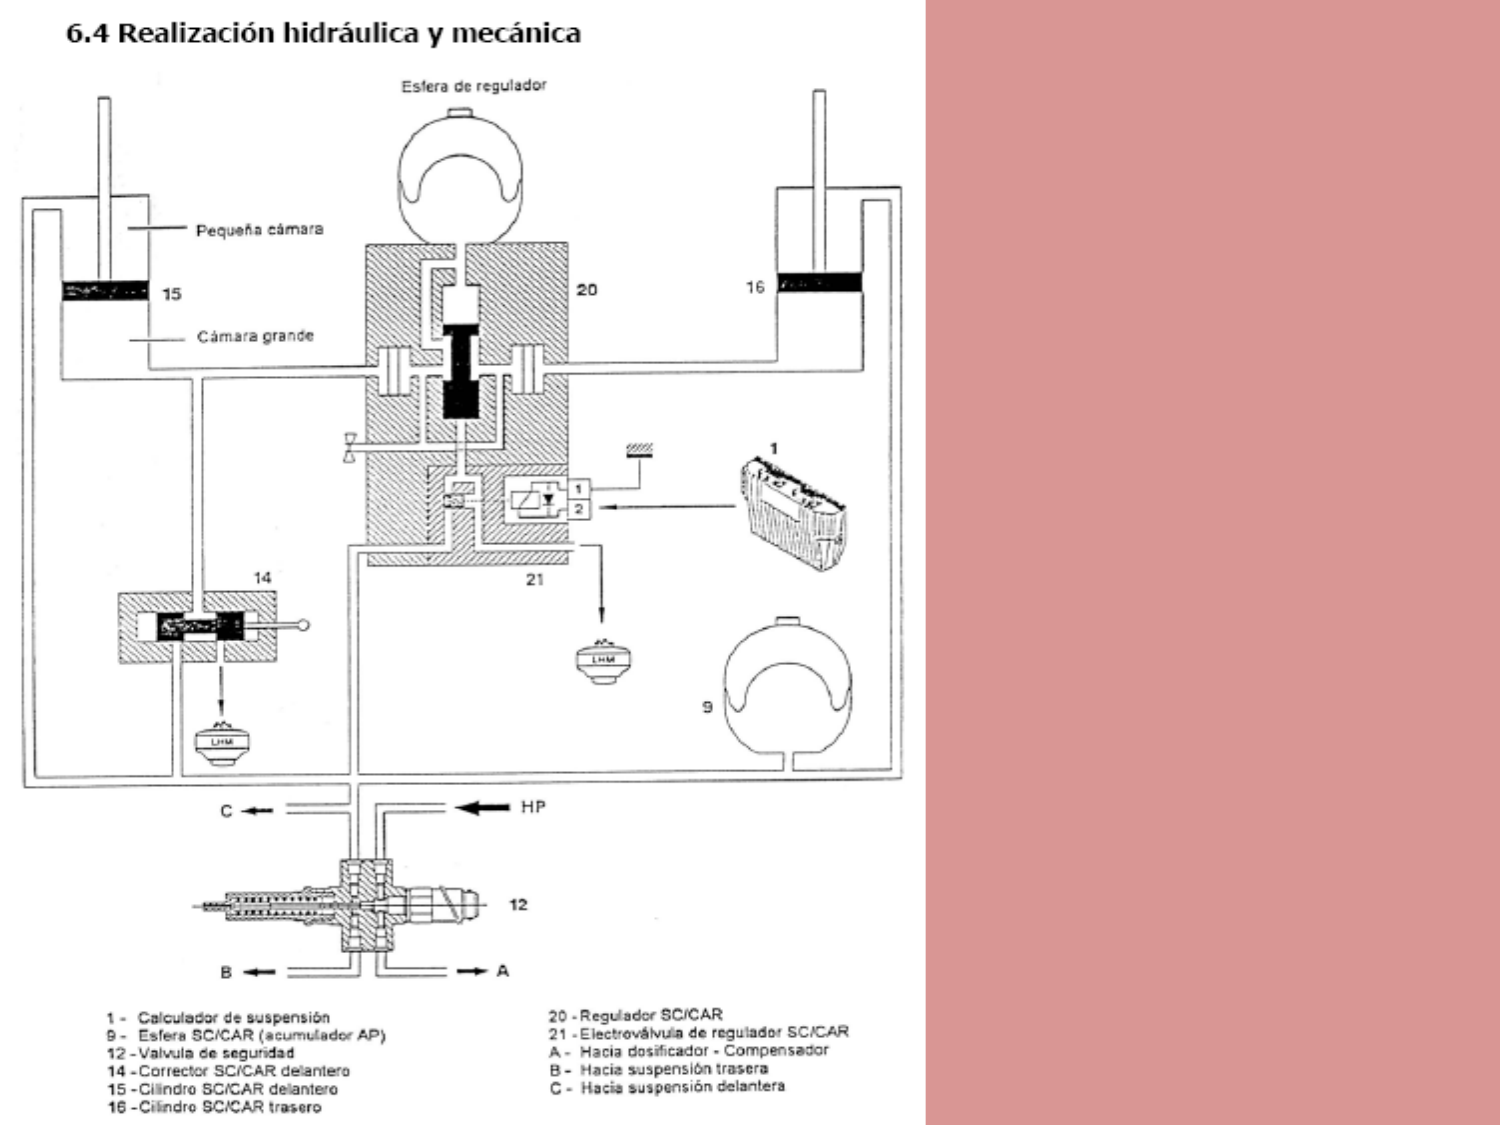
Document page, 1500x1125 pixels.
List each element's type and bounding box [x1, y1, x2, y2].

list [0, 0, 927, 1125]
